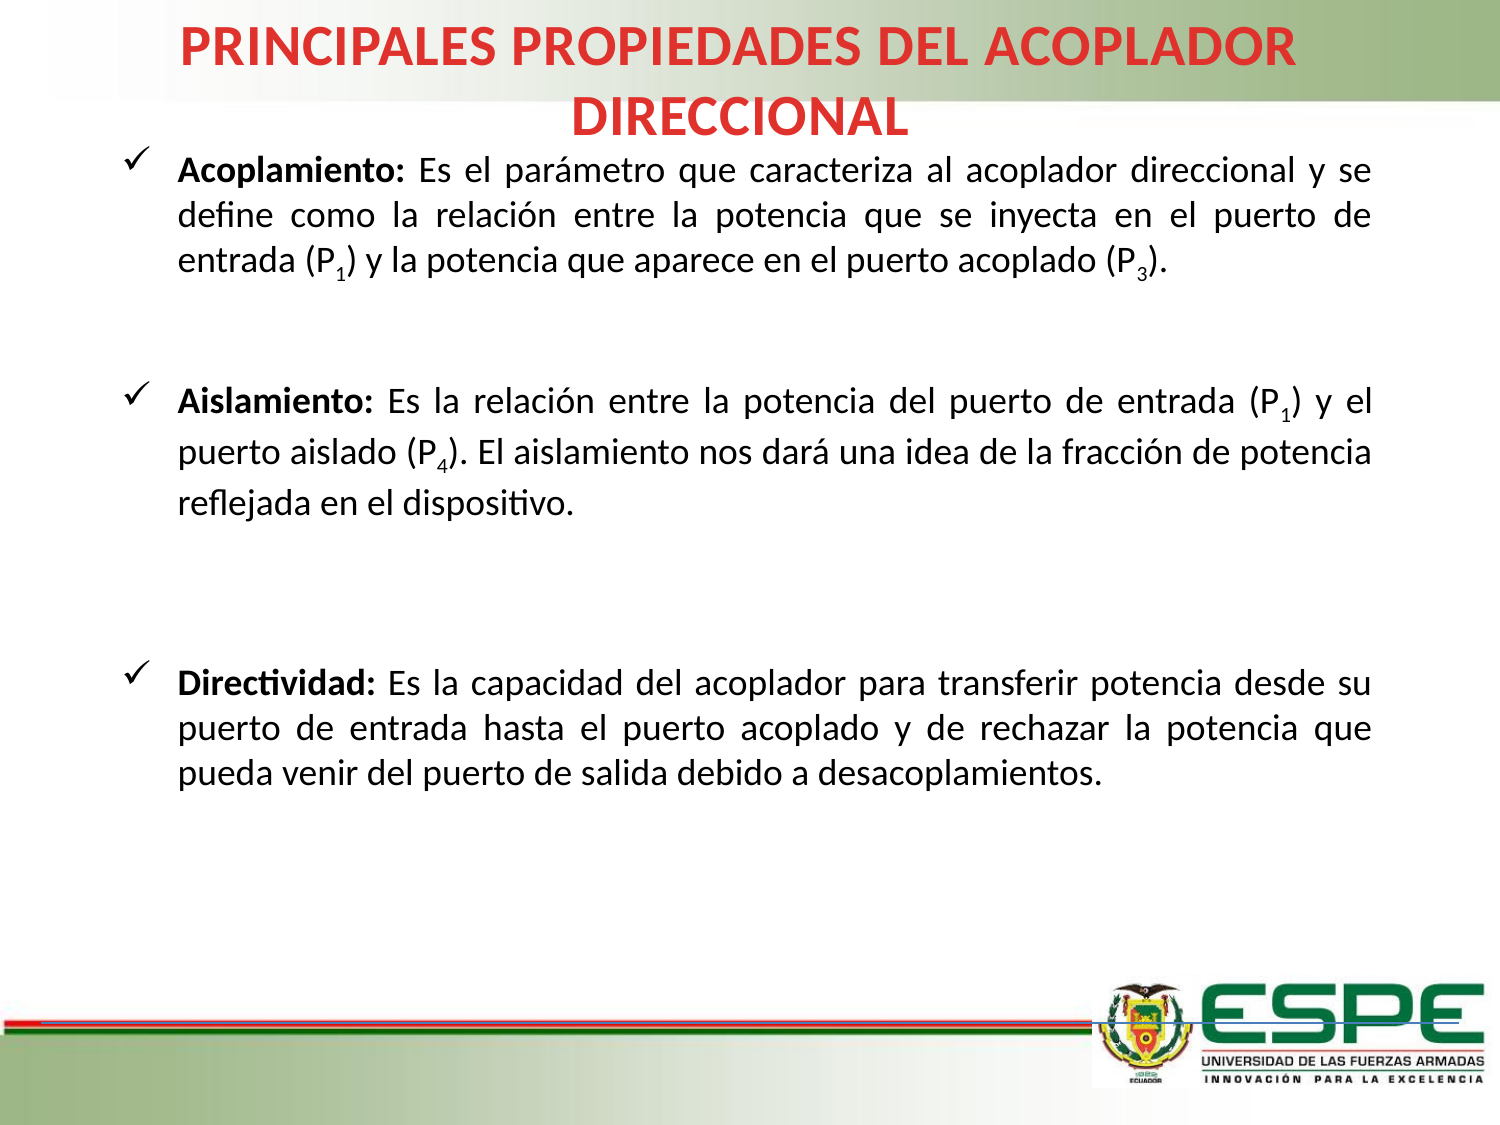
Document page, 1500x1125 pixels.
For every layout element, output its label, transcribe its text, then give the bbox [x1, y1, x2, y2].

picture [0, 0, 1500, 1125]
text_box PRINCIPALES PROPIEDADES DEL ACOPLADOR DIRECCIONAL [0, 0, 1481, 155]
